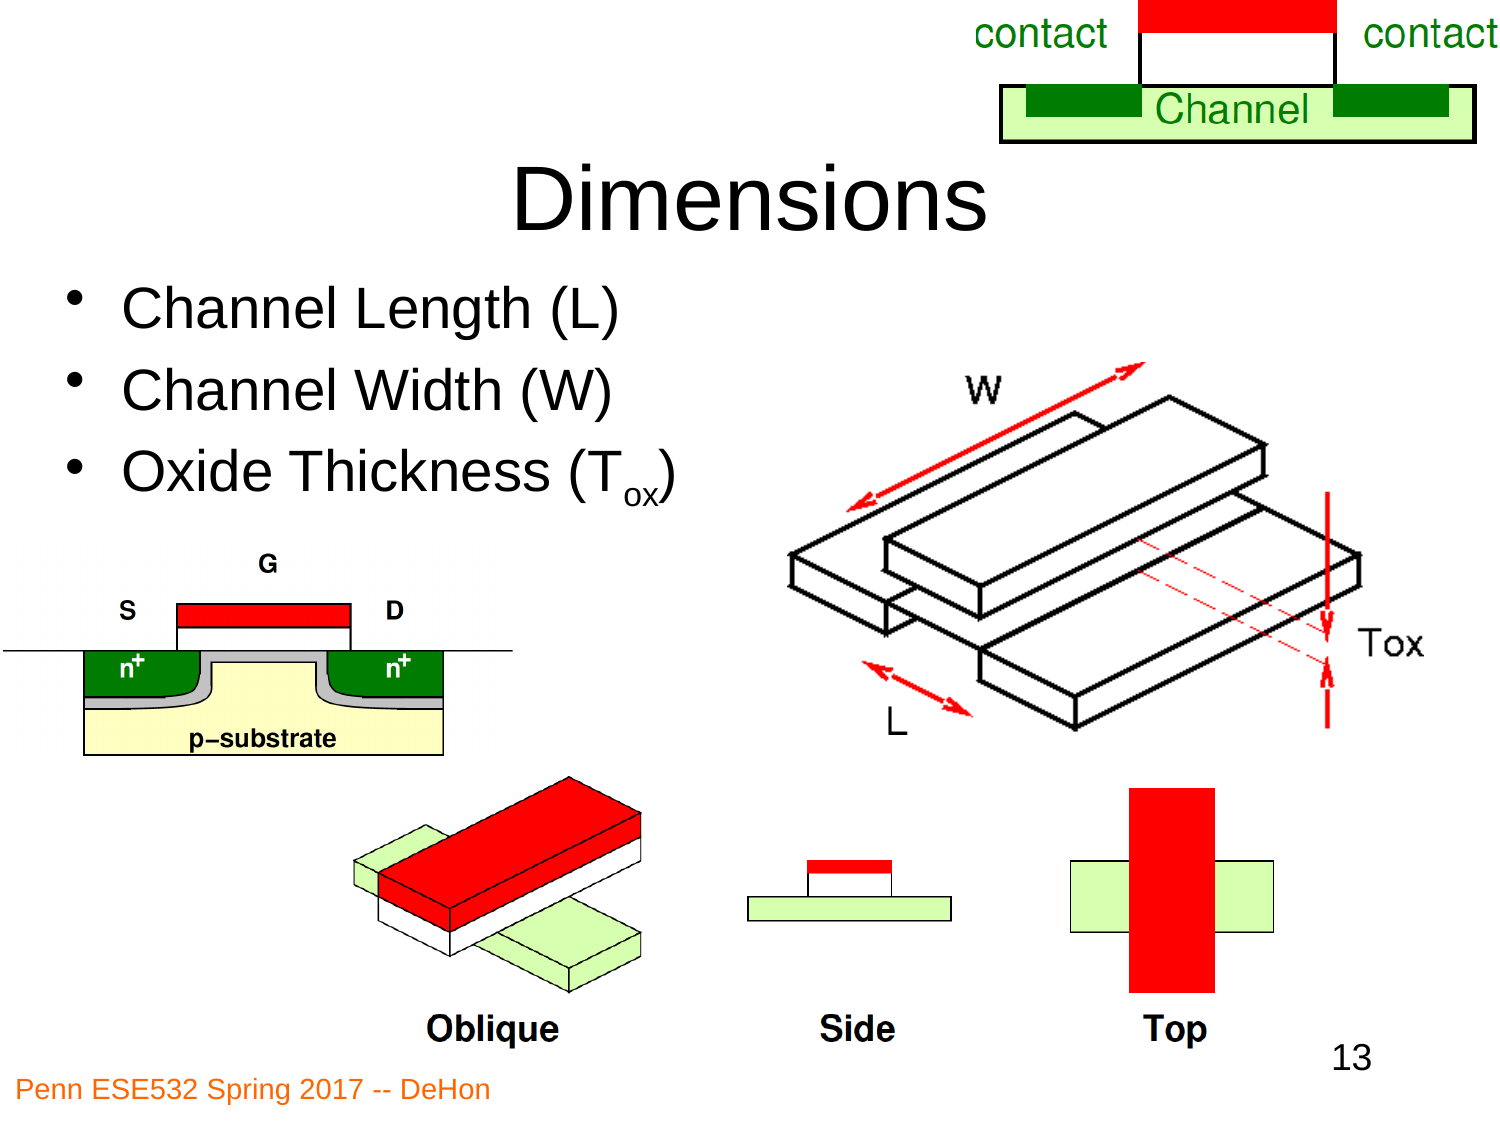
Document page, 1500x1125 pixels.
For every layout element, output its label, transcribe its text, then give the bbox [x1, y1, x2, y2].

slide_number Penn ESE532 Spring 2017 -- DeHon [0, 1062, 613, 1125]
picture [349, 776, 1275, 1054]
slide_number 13 [1074, 1024, 1388, 1101]
picture [0, 537, 513, 758]
list Channel Length (L) Channel Width (W) Oxide Thickness (Tox) [49, 262, 713, 938]
title Dimensions [112, 99, 1388, 288]
picture [976, 0, 1500, 176]
picture [787, 362, 1424, 735]
